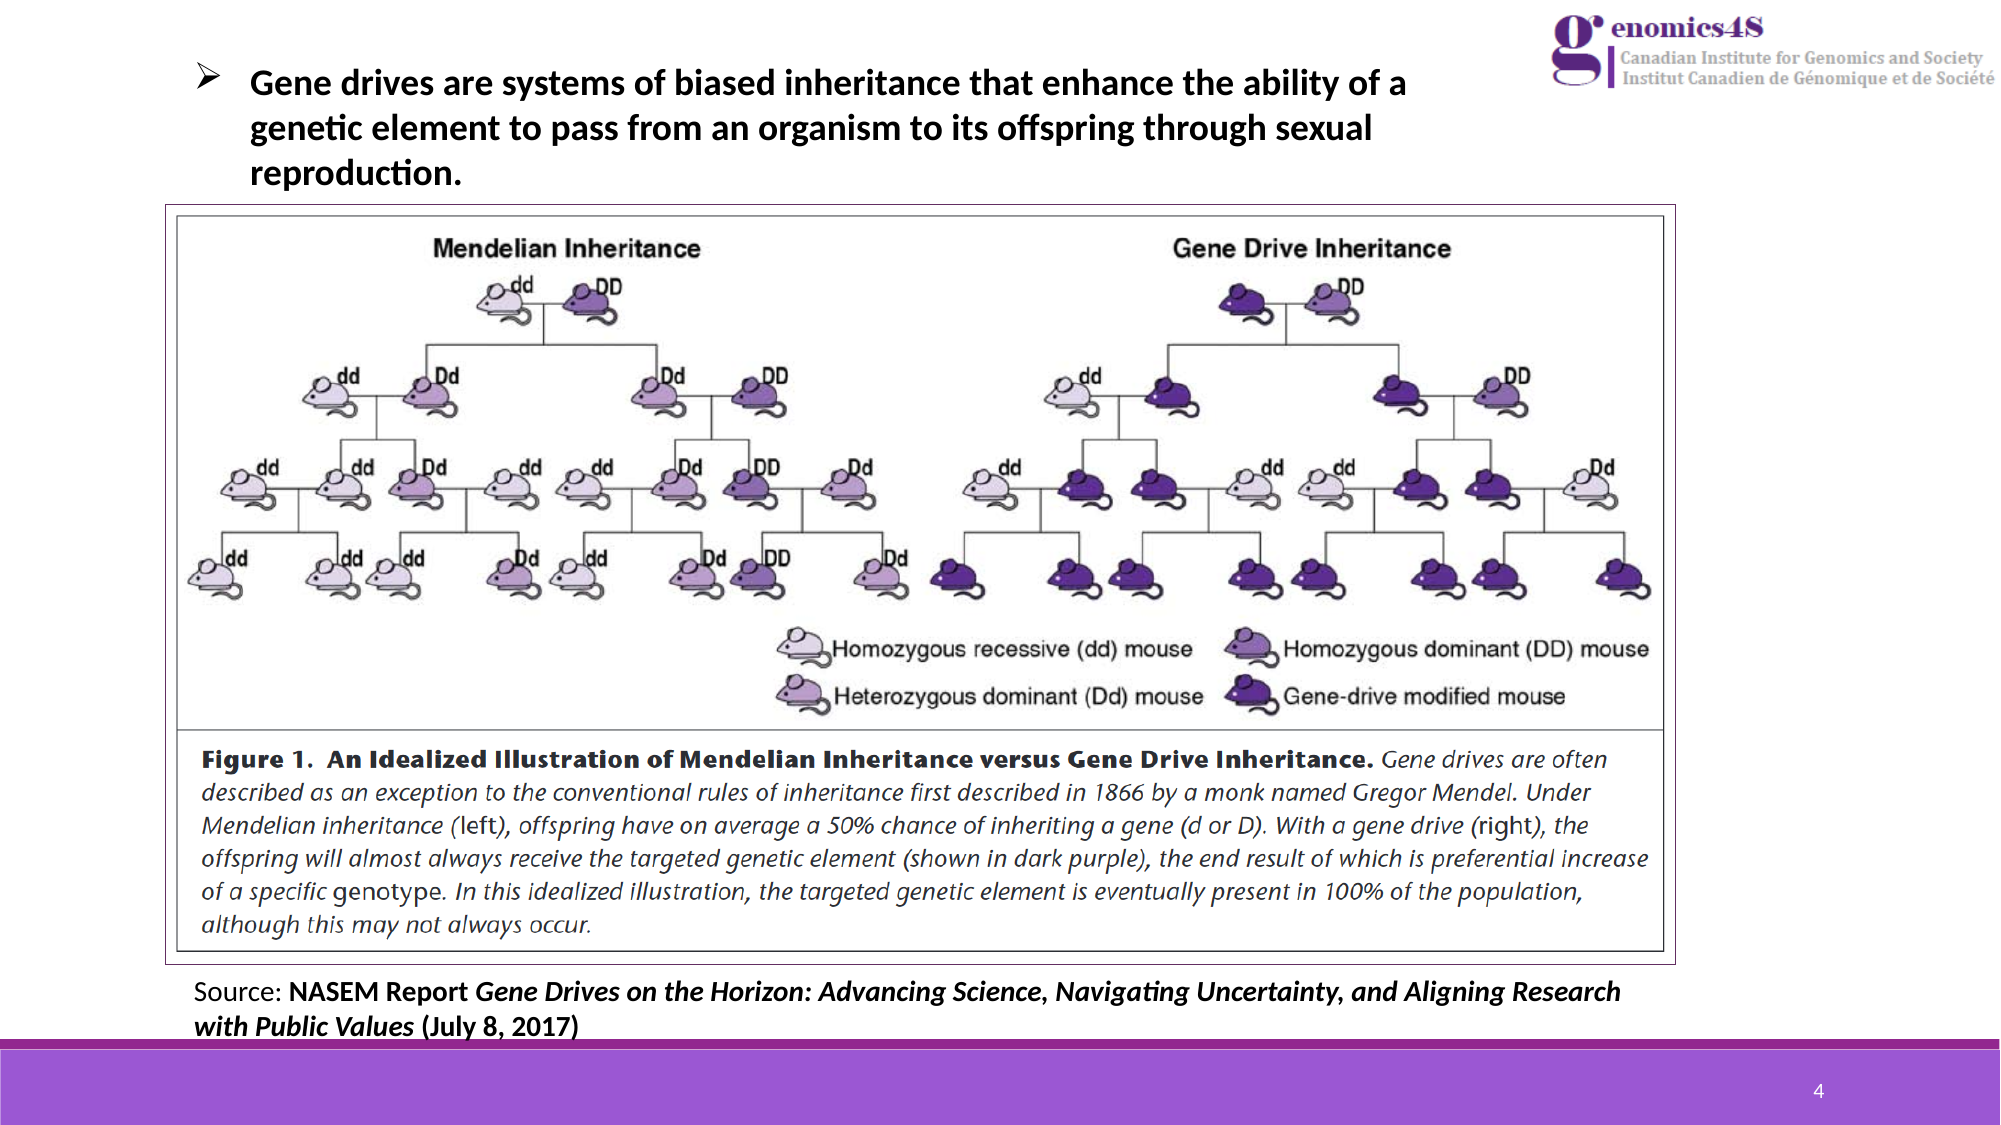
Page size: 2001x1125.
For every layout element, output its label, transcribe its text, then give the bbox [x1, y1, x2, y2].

picture [1542, 0, 2000, 106]
slide_number 4 [1624, 1059, 1840, 1120]
text_box Source: NASEM Report Gene Drives on the Horizon: Advancing Science, Navigating Uncertainty, and Aligning Research with Public Values (July 8, 2017) [179, 973, 1662, 1095]
picture [164, 203, 1677, 966]
text_box Gene drives are systems of biased inheritance that enhance the ability of a genetic element to pass from an organism to its offspring through sexual reproduction. [179, 50, 1483, 201]
